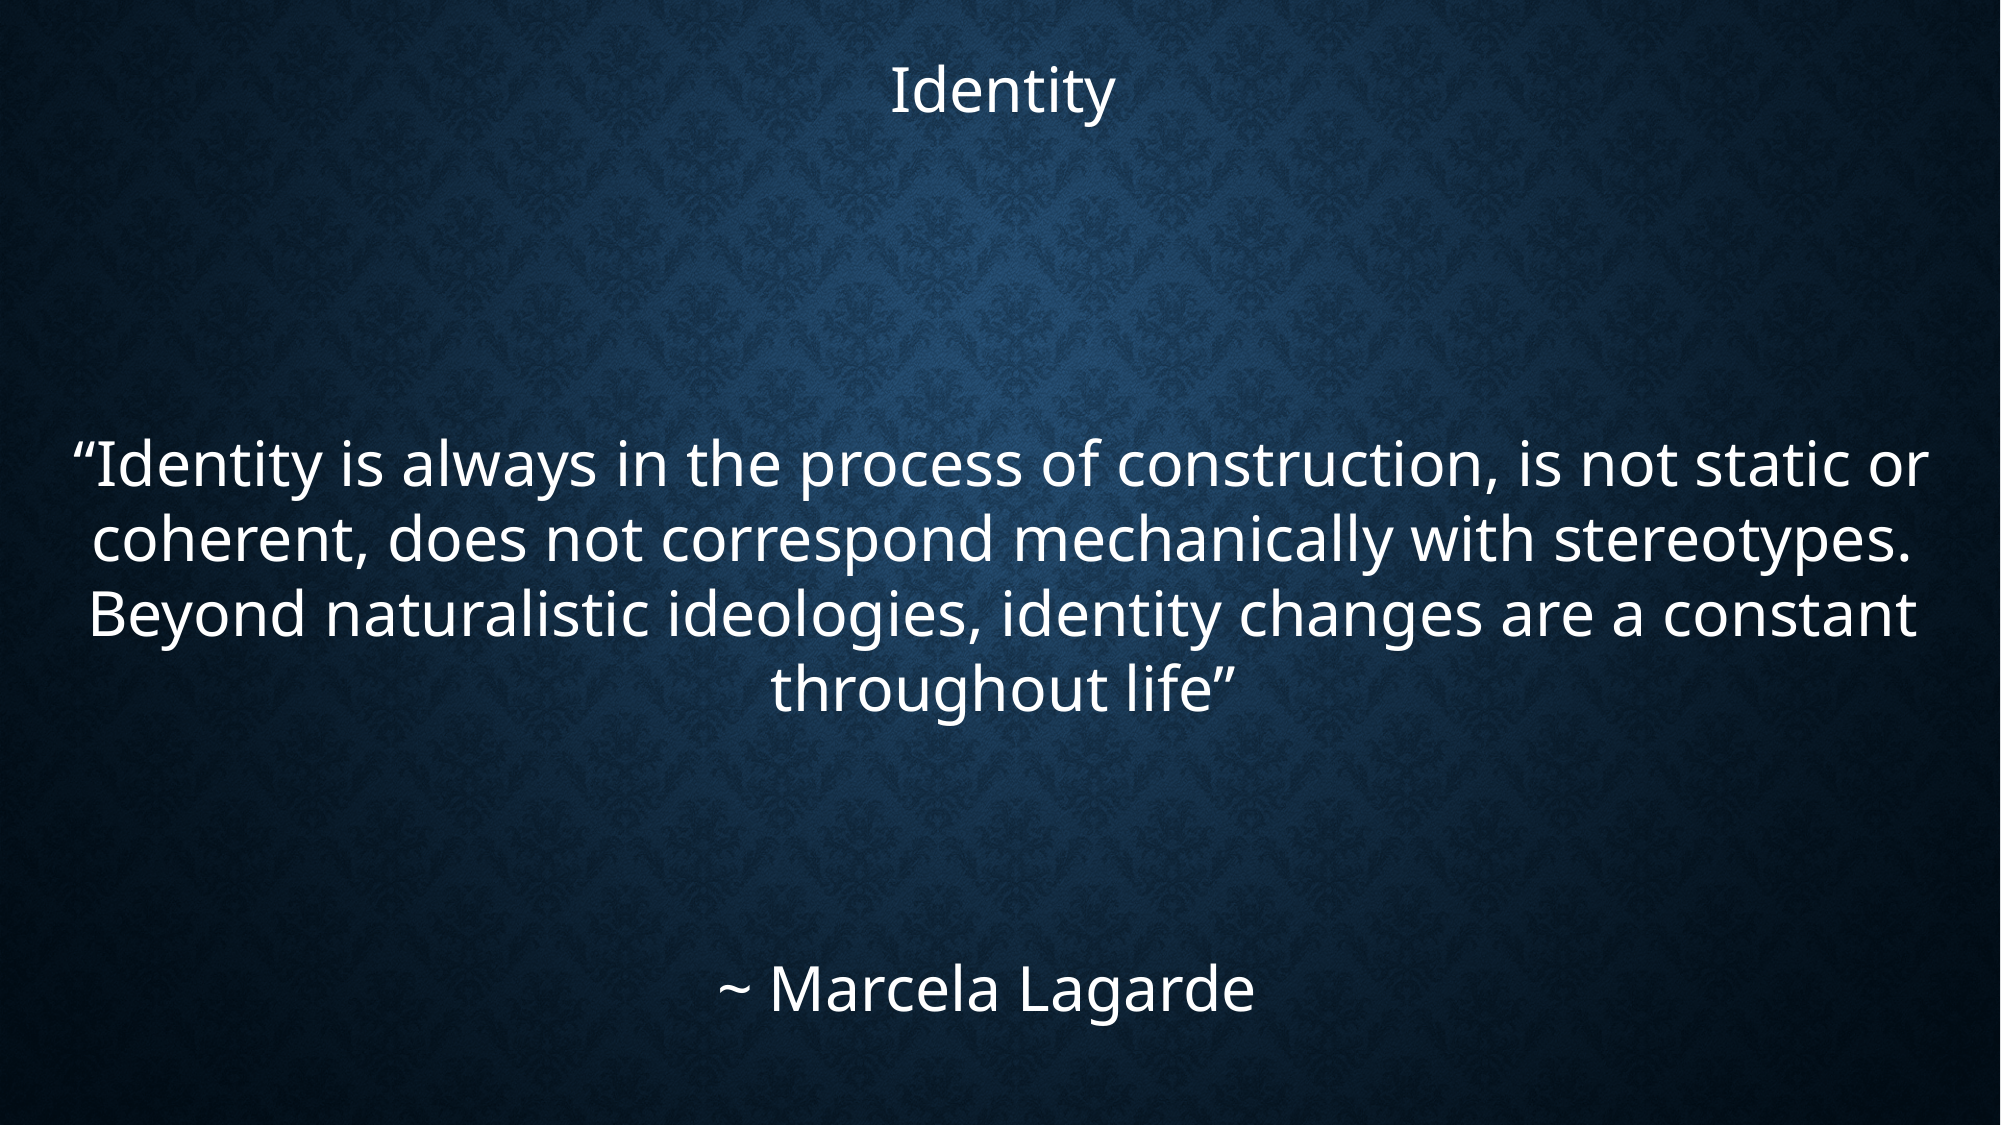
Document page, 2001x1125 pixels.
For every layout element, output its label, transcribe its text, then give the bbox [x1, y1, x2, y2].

picture [0, 0, 2001, 1125]
text_box Identity “Identity is always in the process of construction, is not static or coherent, does not correspond mechanically with stereotypes. Beyond naturalistic ideologies, identity changes are a constant throughout life” ~ Marcela Lagarde [31, 42, 1976, 1042]
